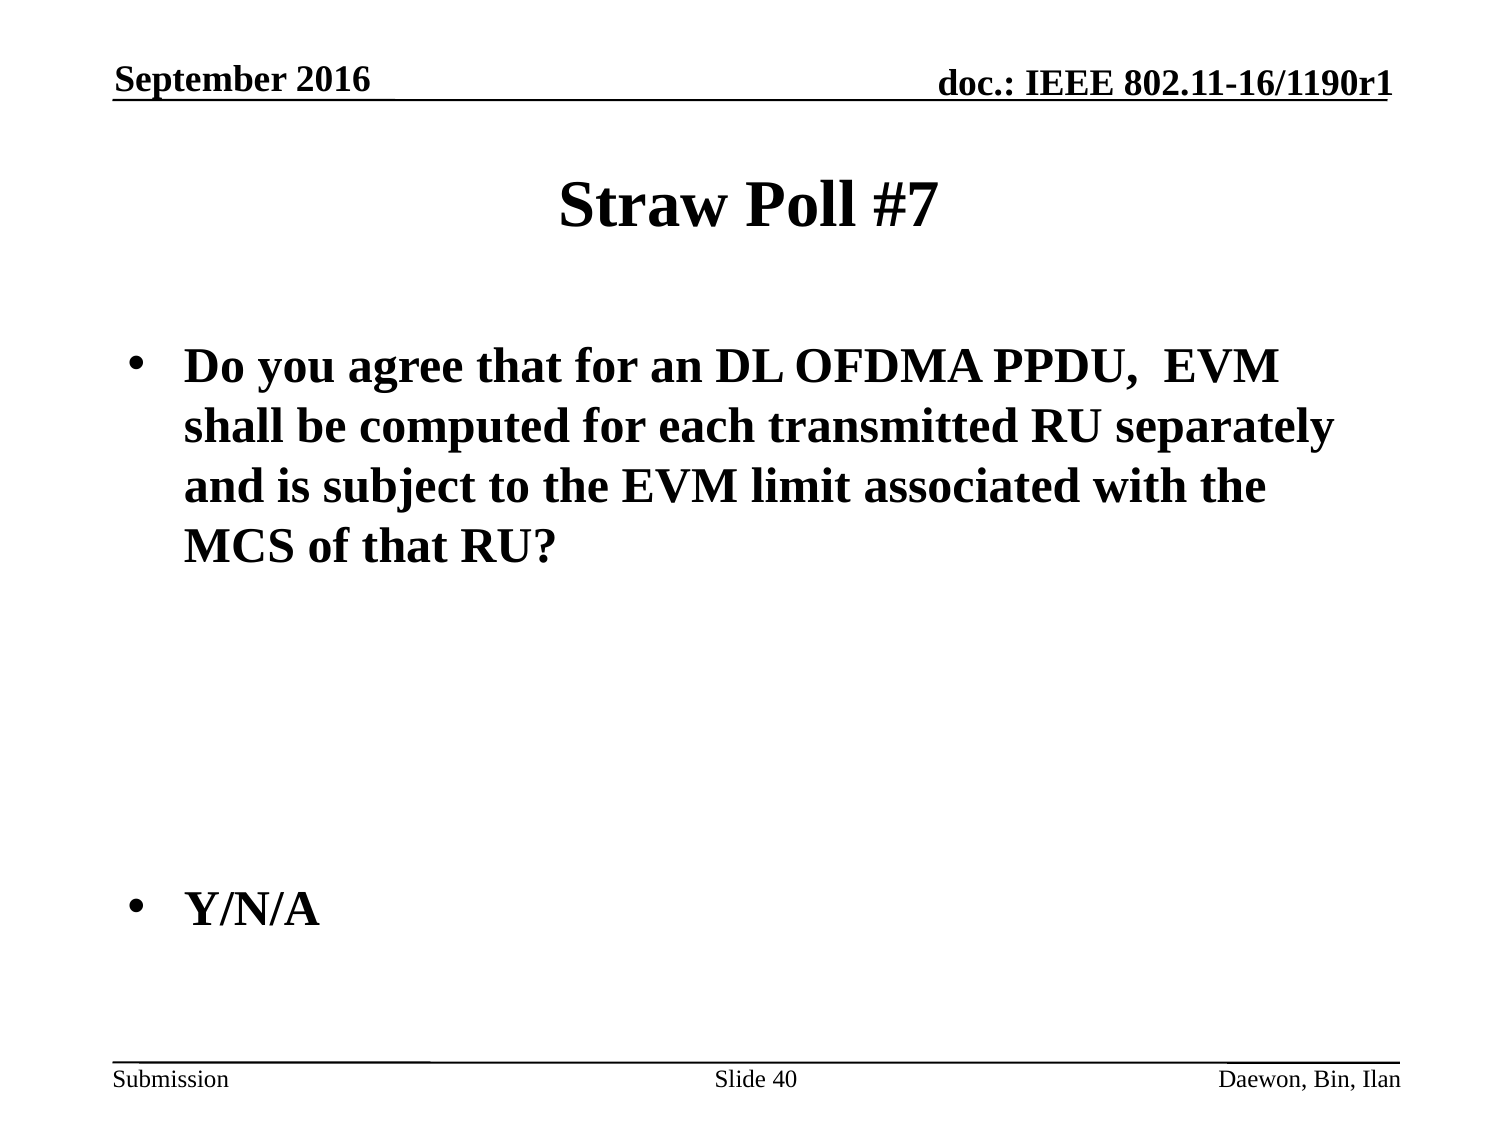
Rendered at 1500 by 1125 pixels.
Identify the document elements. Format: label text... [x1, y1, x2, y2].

footer Daewon, Bin, Ilan [878, 1061, 1402, 1093]
title Straw Poll #7 [112, 112, 1388, 288]
list Do you agree that for an DL OFDMA PPDU, EVM shall be computed for each transmitted RU separately and is subject to the EVM limit associated with the MCS of that RU? Y/N/A [112, 324, 1388, 1000]
slide_number Slide 40 [712, 1061, 800, 1123]
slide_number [114, 54, 423, 100]
